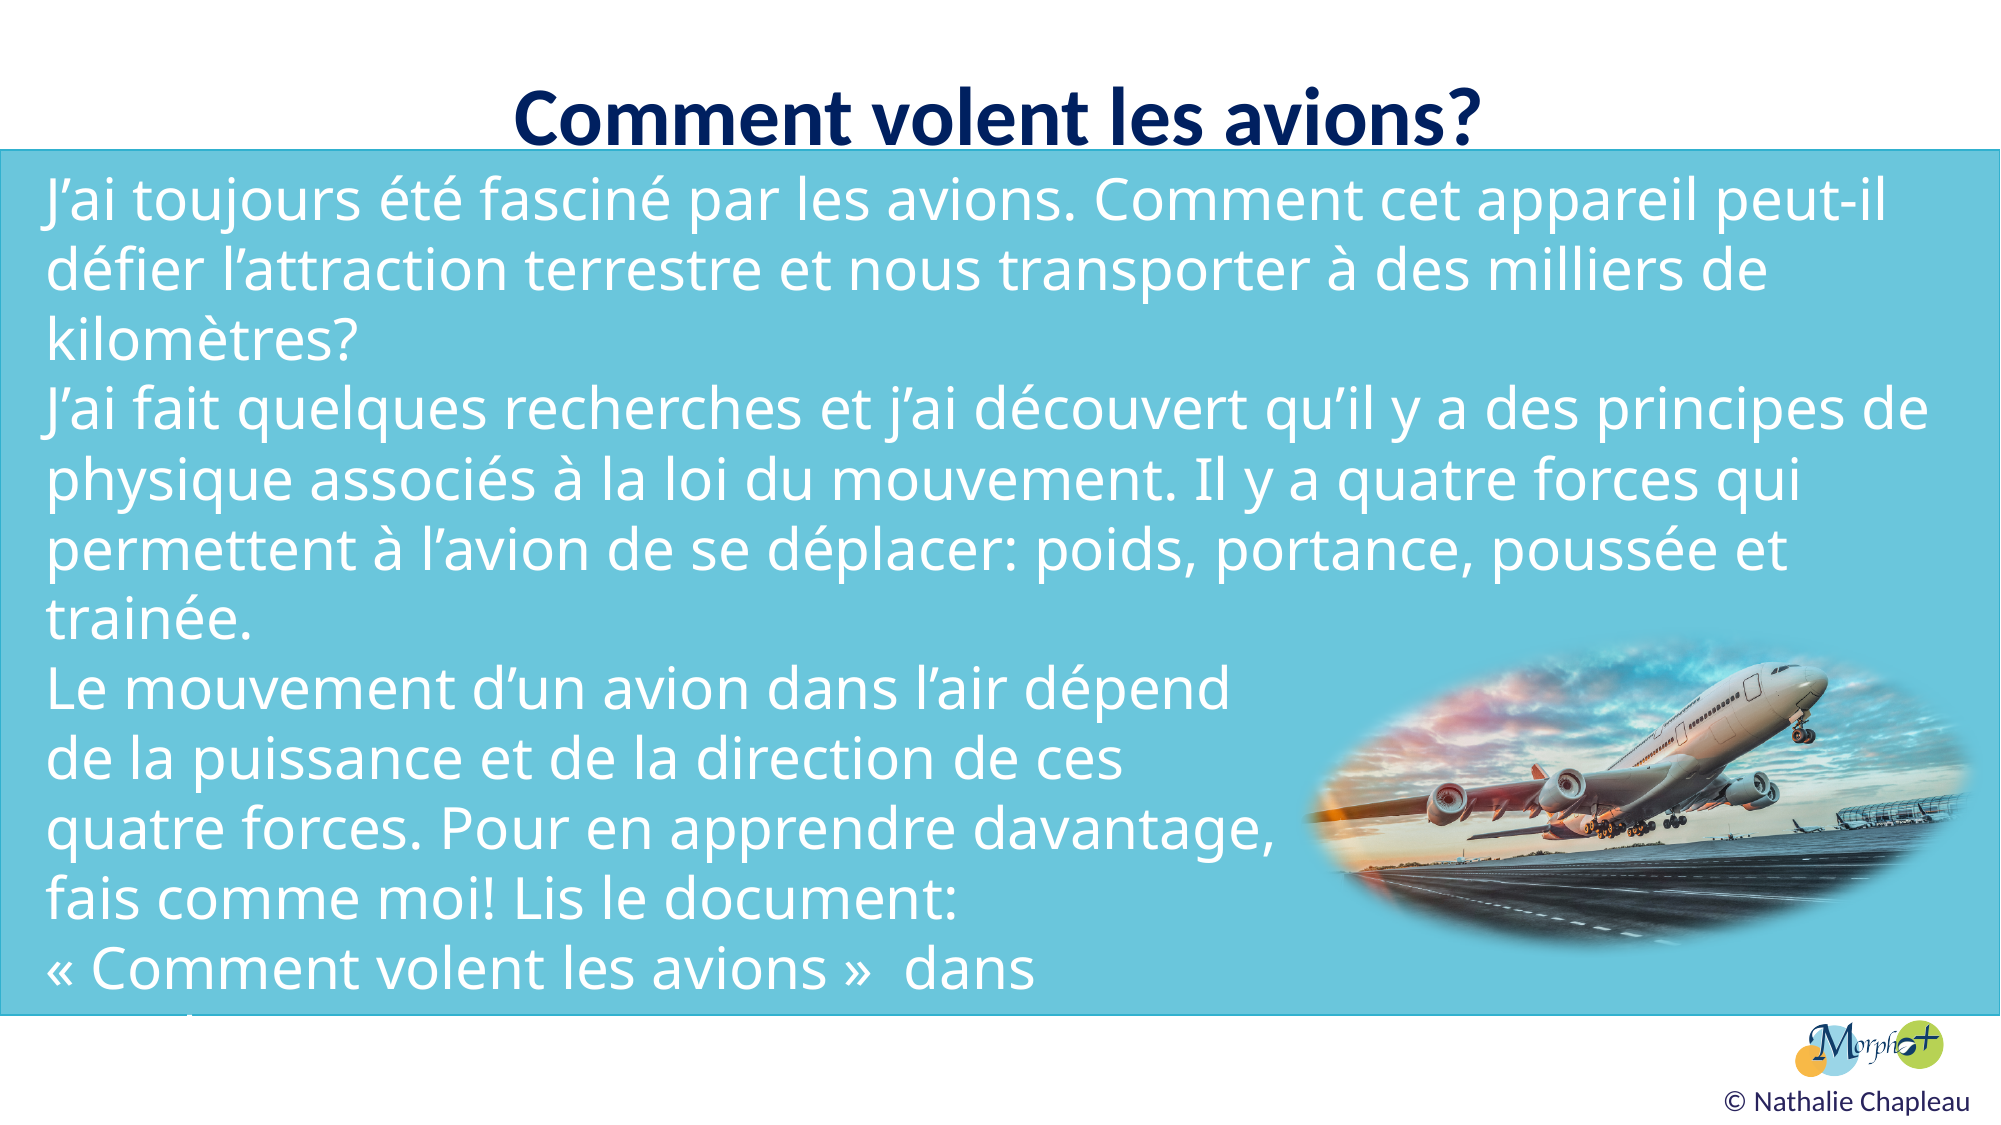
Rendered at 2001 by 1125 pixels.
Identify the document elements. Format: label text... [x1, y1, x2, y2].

picture [1291, 628, 1987, 955]
text_box Le mouvement d’un avion dans l’air dépend de la puissance et de la direction de ces quatre forces. Pour en apprendre davantage, fais comme moi! Lis le document: « Comment volent les avions » dans « Parlons sciences ». [30, 659, 1298, 1079]
text_box J’ai toujours été fasciné par les avions. Comment cet appareil peut-il défier l’attraction terrestre et nous transporter à des milliers de kilomètres? J’ai fait quelques recherches et j’ai découvert qu’il y a des principes de physique associés à la loi du mouvement. Il y a quatre forces qui permettent à l’avion de se déplacer: poids, portance, poussée et trainée. [30, 154, 1970, 659]
picture [1790, 1014, 1951, 1084]
text_box [0, 149, 2000, 1016]
text_box © Nathalie Chapleau [1708, 1074, 2000, 1125]
text_box Comment volent les avions? [499, 54, 1501, 149]
